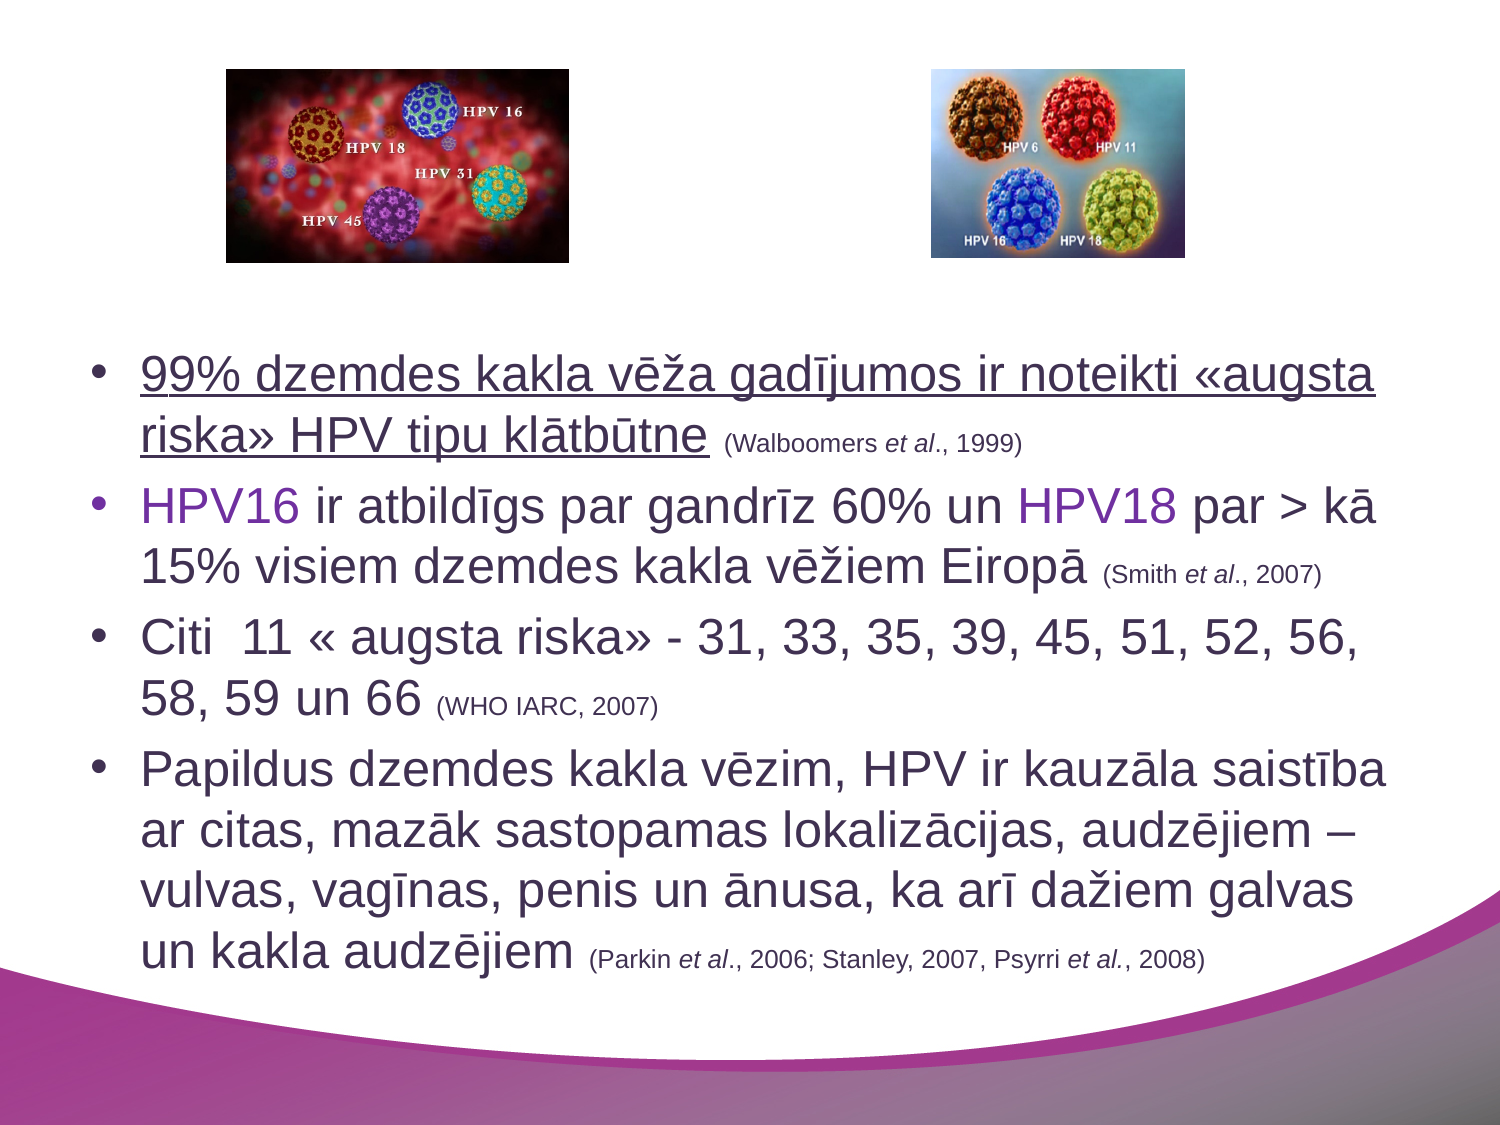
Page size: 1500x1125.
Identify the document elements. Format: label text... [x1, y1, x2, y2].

footer [512, 1042, 988, 1103]
list 99% dzemdes kakla vēža gadījumos ir noteikti «augsta riska» HPV tipu klātbūtne (Walboomers et al., 1999) HPV16 ir atbildīgs par gandrīz 60% un HPV18 par > kā 15% visiem dzemdes kakla vēžiem Eiropā (Smith et al., 2007) Citi 11 « augsta riska» - 31, 33, 35, 39, 45, 51, 52, 56, 58, 59 un 66 (WHO IARC, 2007) Papildus dzemdes kakla vēzim, HPV ir kauzāla saistība ar citas, mazāk sastopamas lokalizācijas, audzējiem – vulvas, vagīnas, penis un ānusa, ka arī dažiem galvas un kakla audzējiem (Parkin et al., 2006; Stanley, 2007, Psyrri et al., 2008) [75, 262, 1425, 1005]
picture [0, 0, 1500, 1125]
